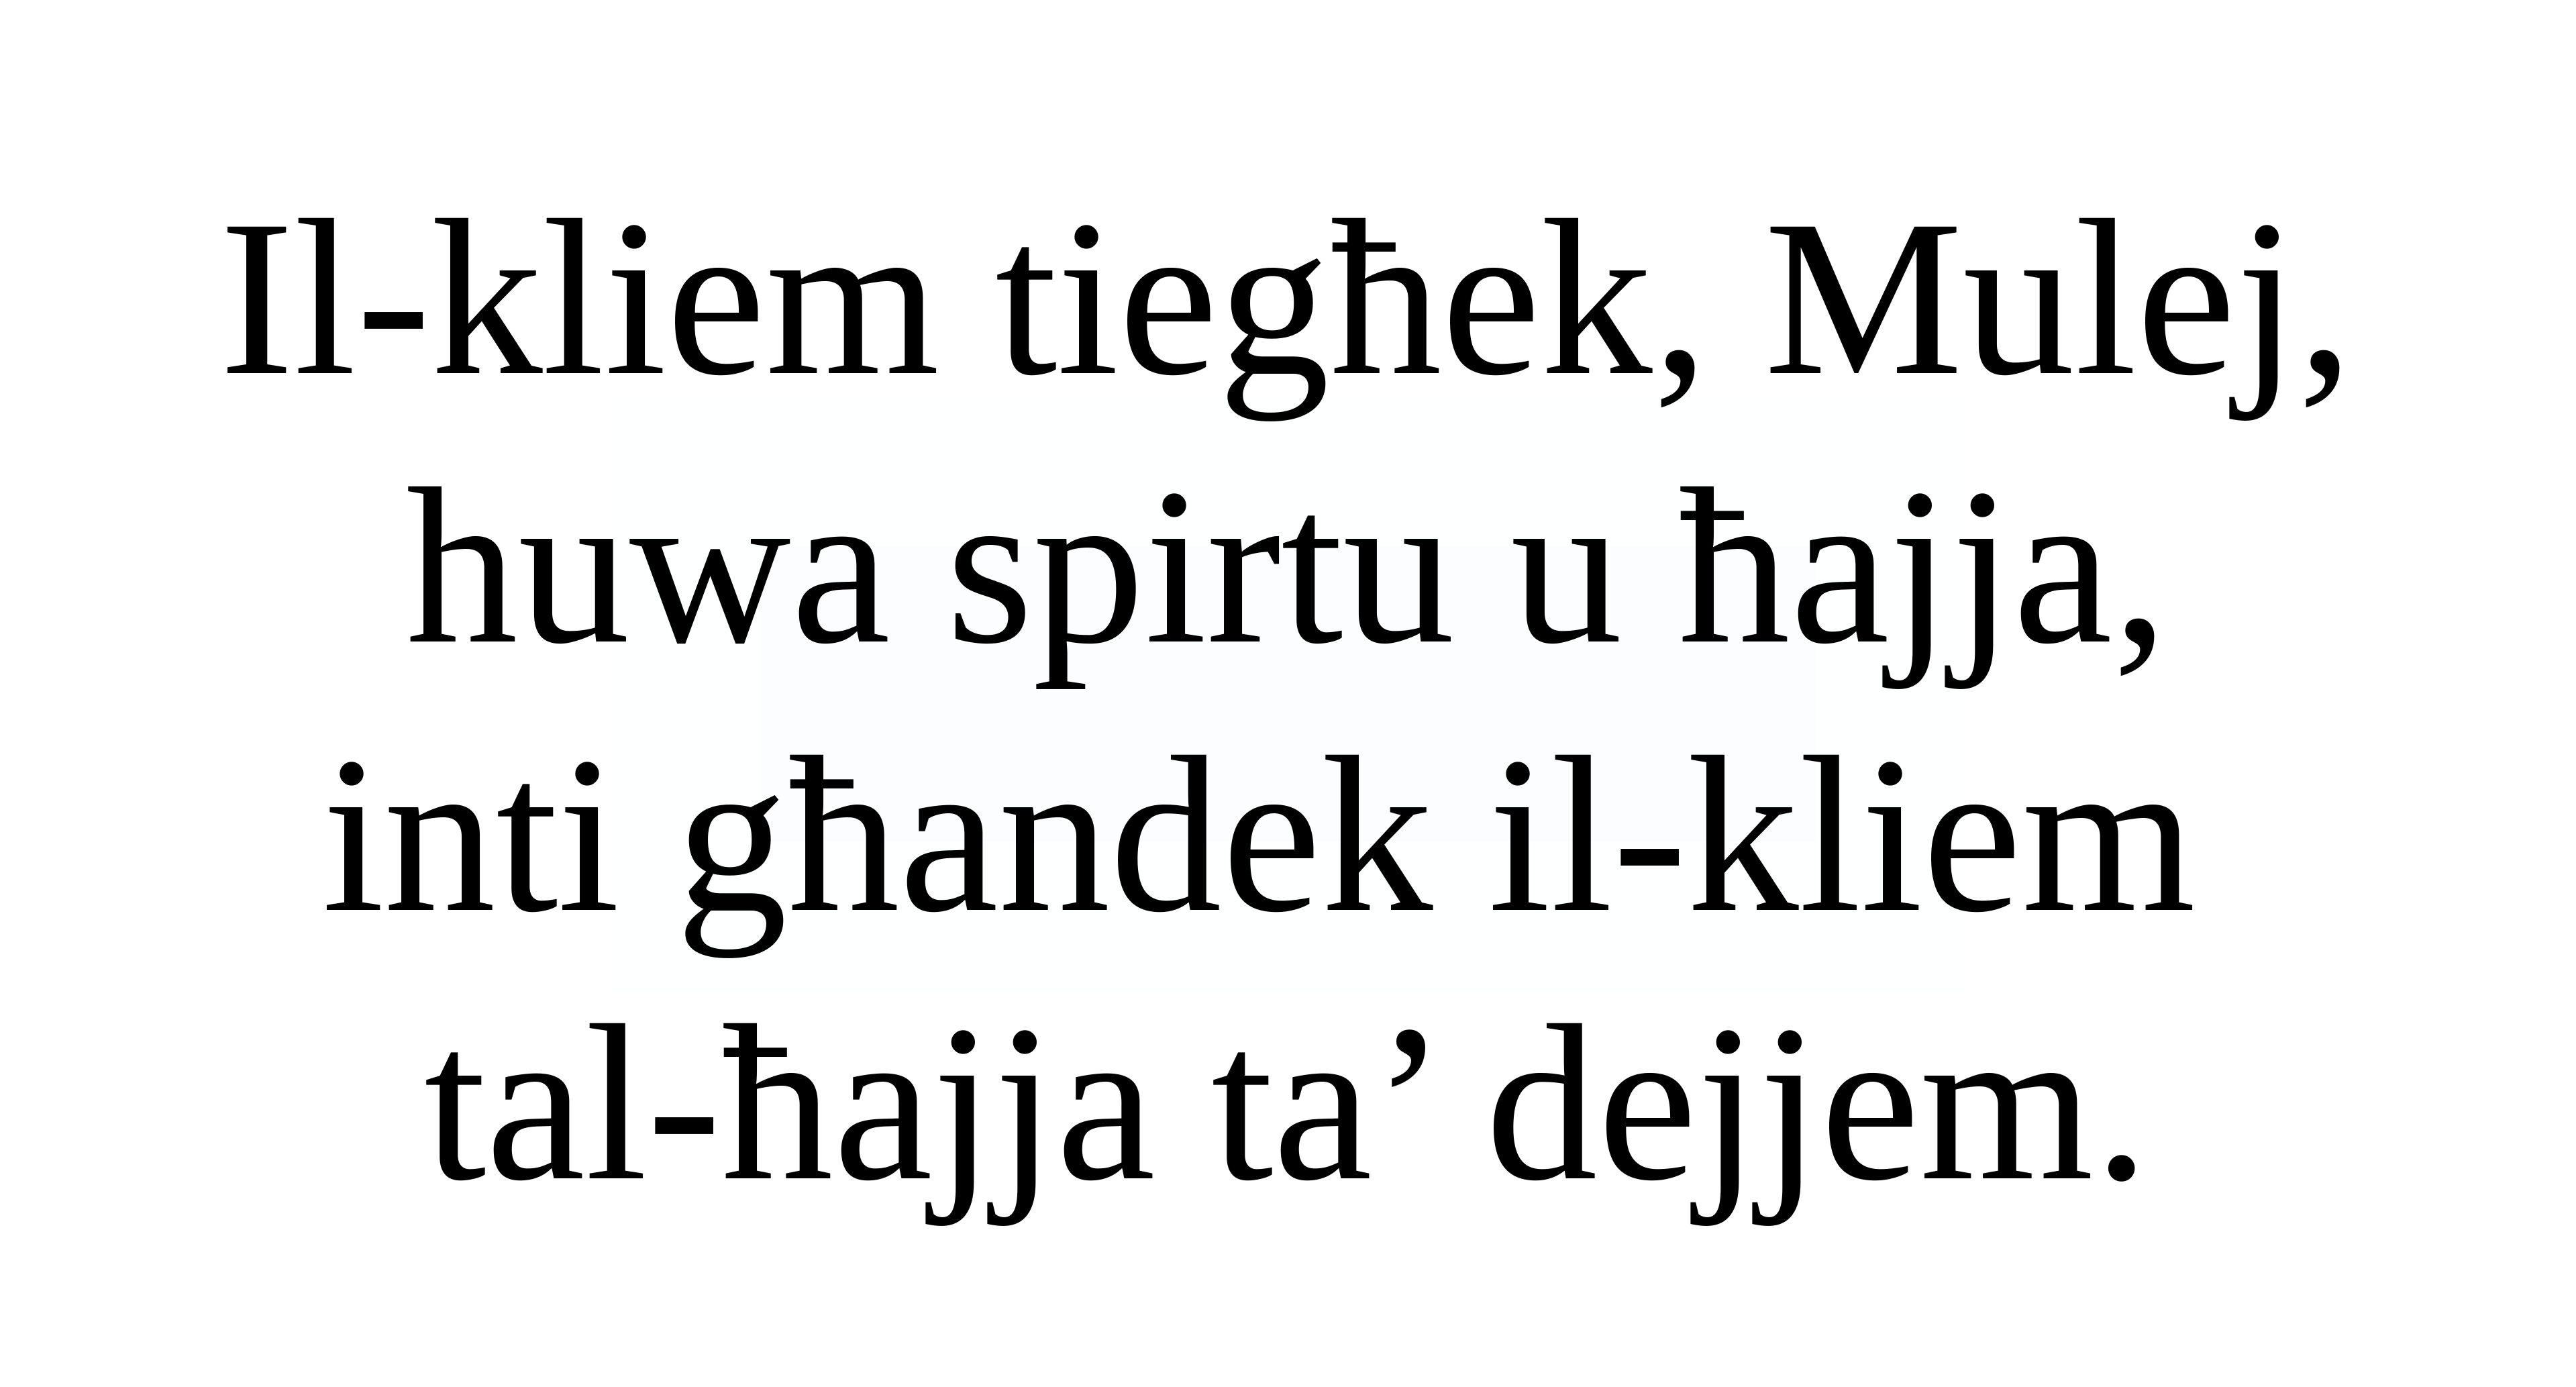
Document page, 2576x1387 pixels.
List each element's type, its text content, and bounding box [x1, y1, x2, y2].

text_box Il-kliem tiegħek, Mulej, huwa spirtu u ħajja, inti għandek il-kliem tal-ħajja ta’ dejjem. [0, 138, 2576, 1235]
